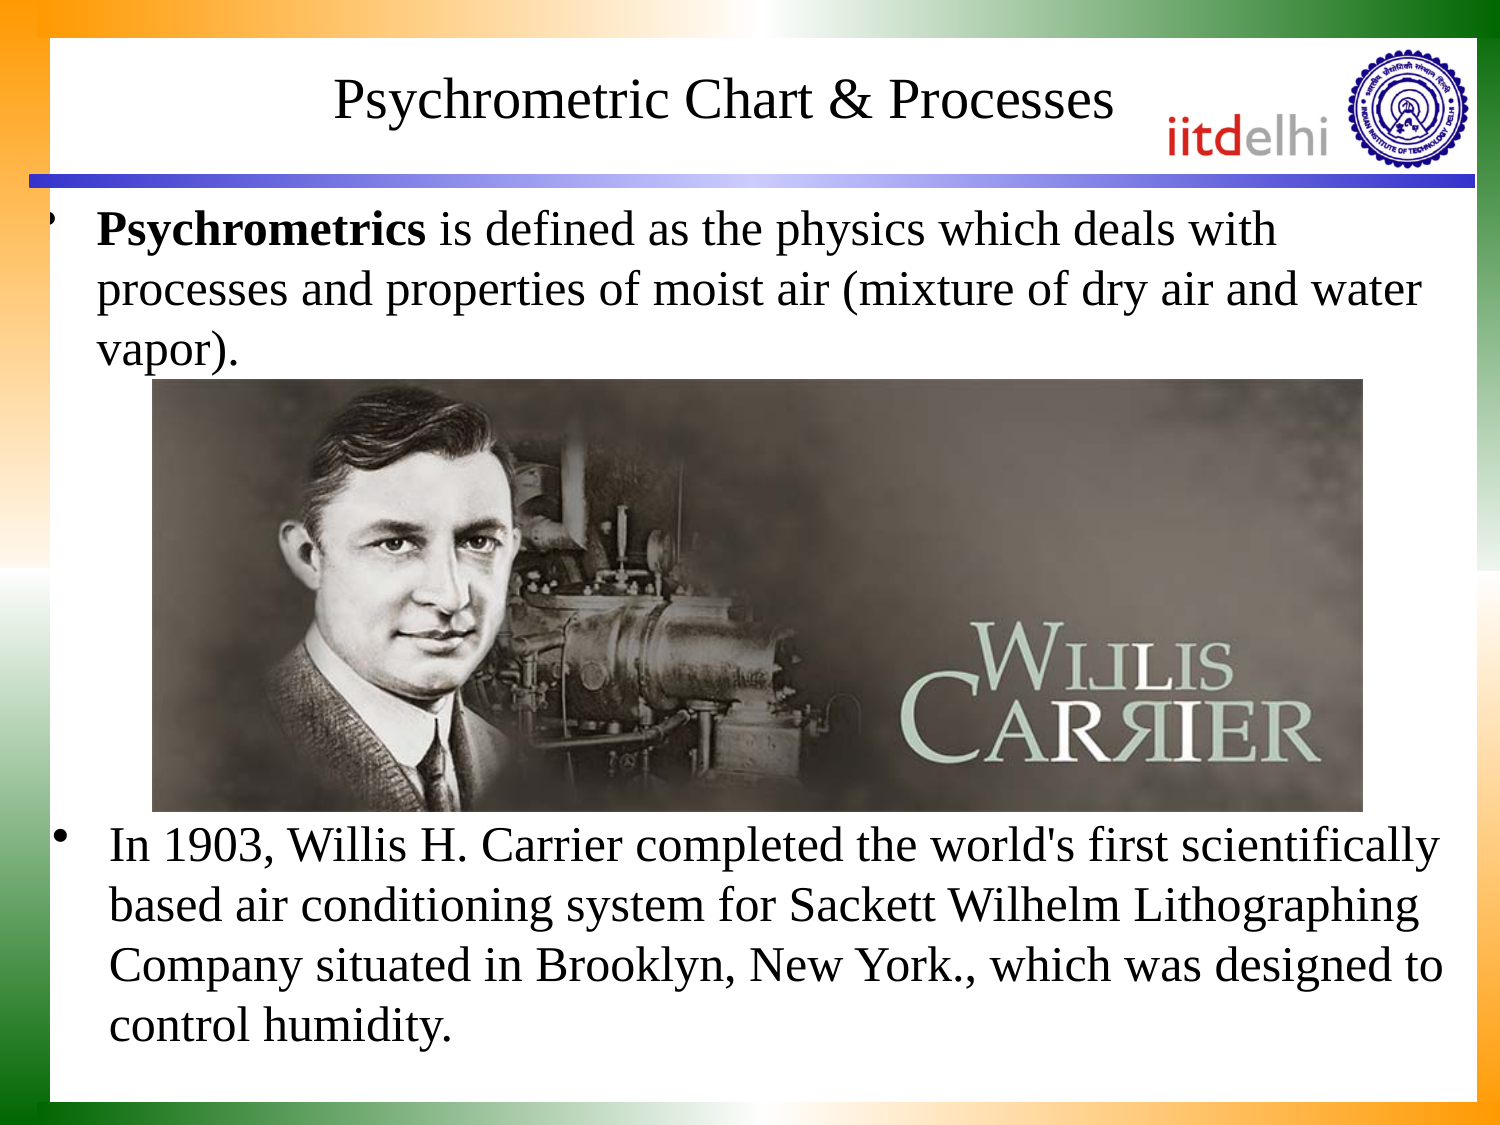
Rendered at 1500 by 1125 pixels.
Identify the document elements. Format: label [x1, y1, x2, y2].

text_box [0, 0, 1500, 1125]
